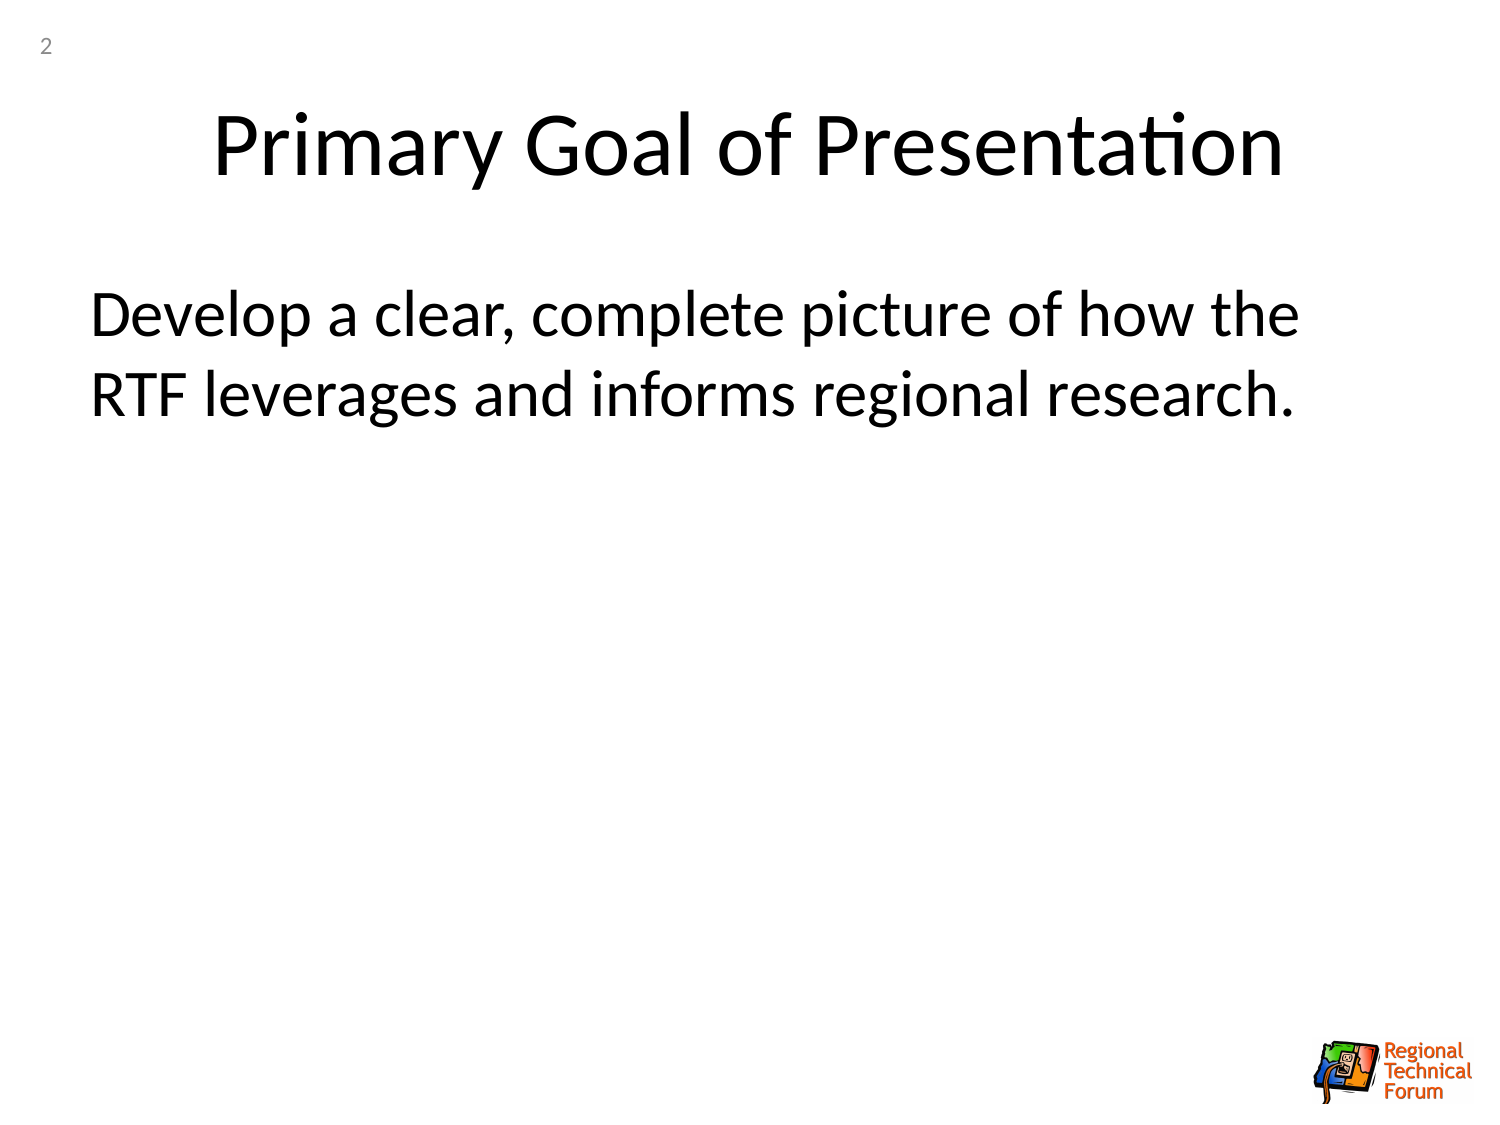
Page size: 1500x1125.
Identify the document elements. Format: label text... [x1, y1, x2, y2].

picture [1312, 1037, 1474, 1104]
title Primary Goal of Presentation [75, 45, 1425, 233]
list Develop a clear, complete picture of how the RTF leverages and informs regional research. [75, 262, 1425, 1005]
slide_number 2 [24, 15, 375, 75]
